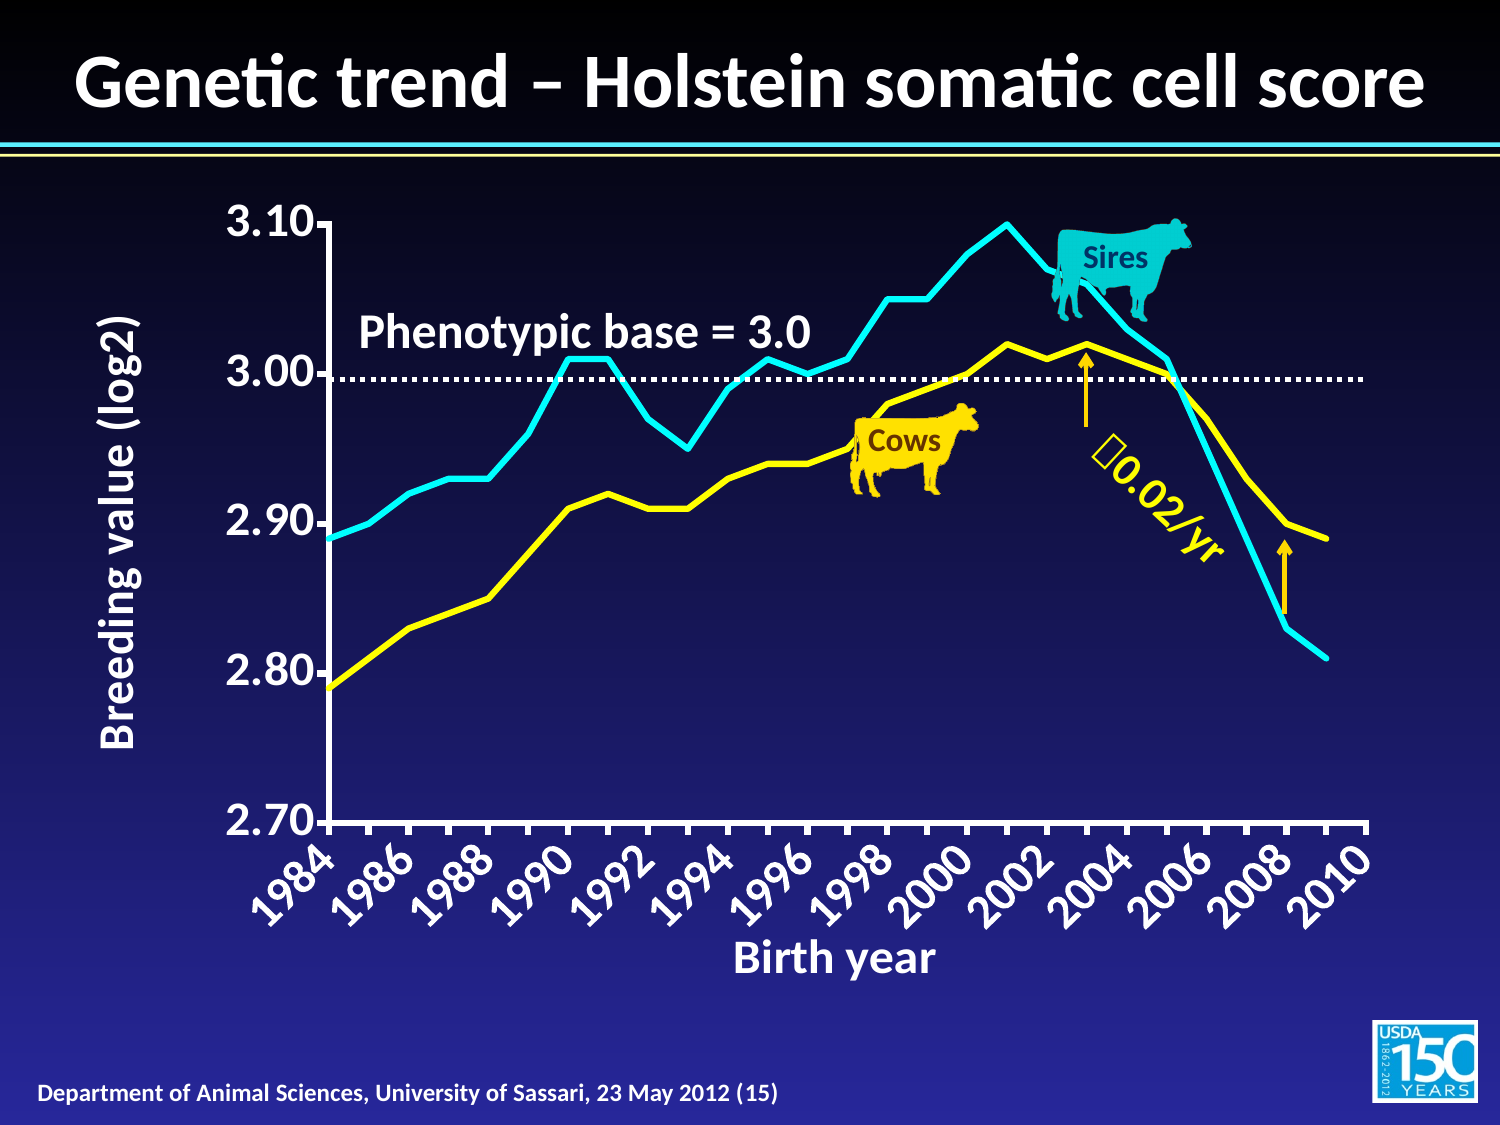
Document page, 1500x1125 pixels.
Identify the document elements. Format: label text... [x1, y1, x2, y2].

chart [77, 194, 1430, 1000]
picture [1372, 1020, 1478, 1103]
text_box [1049, 217, 1193, 323]
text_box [848, 401, 980, 500]
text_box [992, 351, 1332, 378]
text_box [992, 387, 1332, 615]
title Genetic trend – Holstein somatic cell score [74, 29, 1463, 125]
